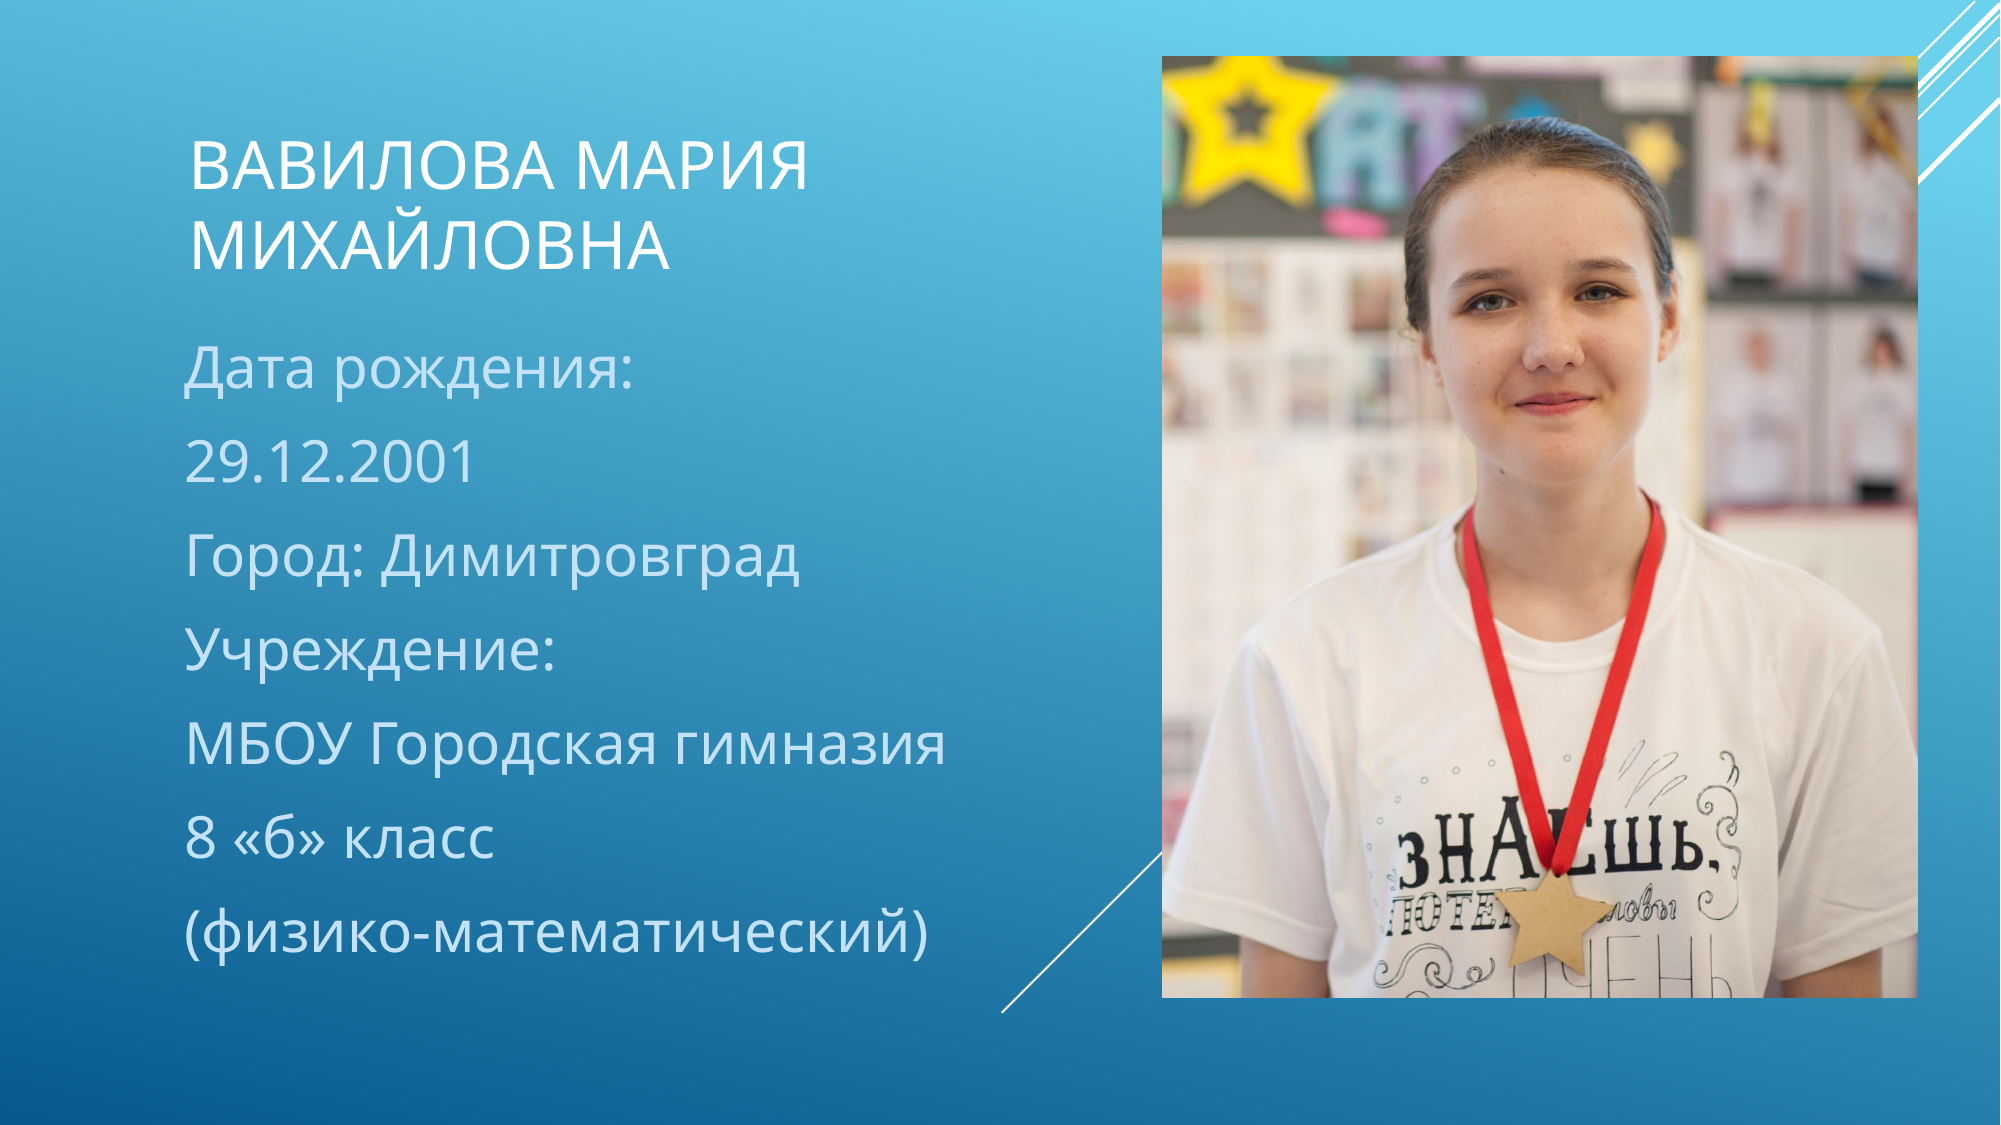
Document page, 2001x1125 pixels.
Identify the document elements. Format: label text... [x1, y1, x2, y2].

title Вавилова Мария михайловна [173, 112, 1150, 291]
subtitle Дата рождения: 29.12.2001 Город: Димитровград Учреждение: МБОУ Городская гимназия 8 «б» класс (физико-математический) [169, 322, 1163, 1078]
picture [1161, 56, 1918, 998]
